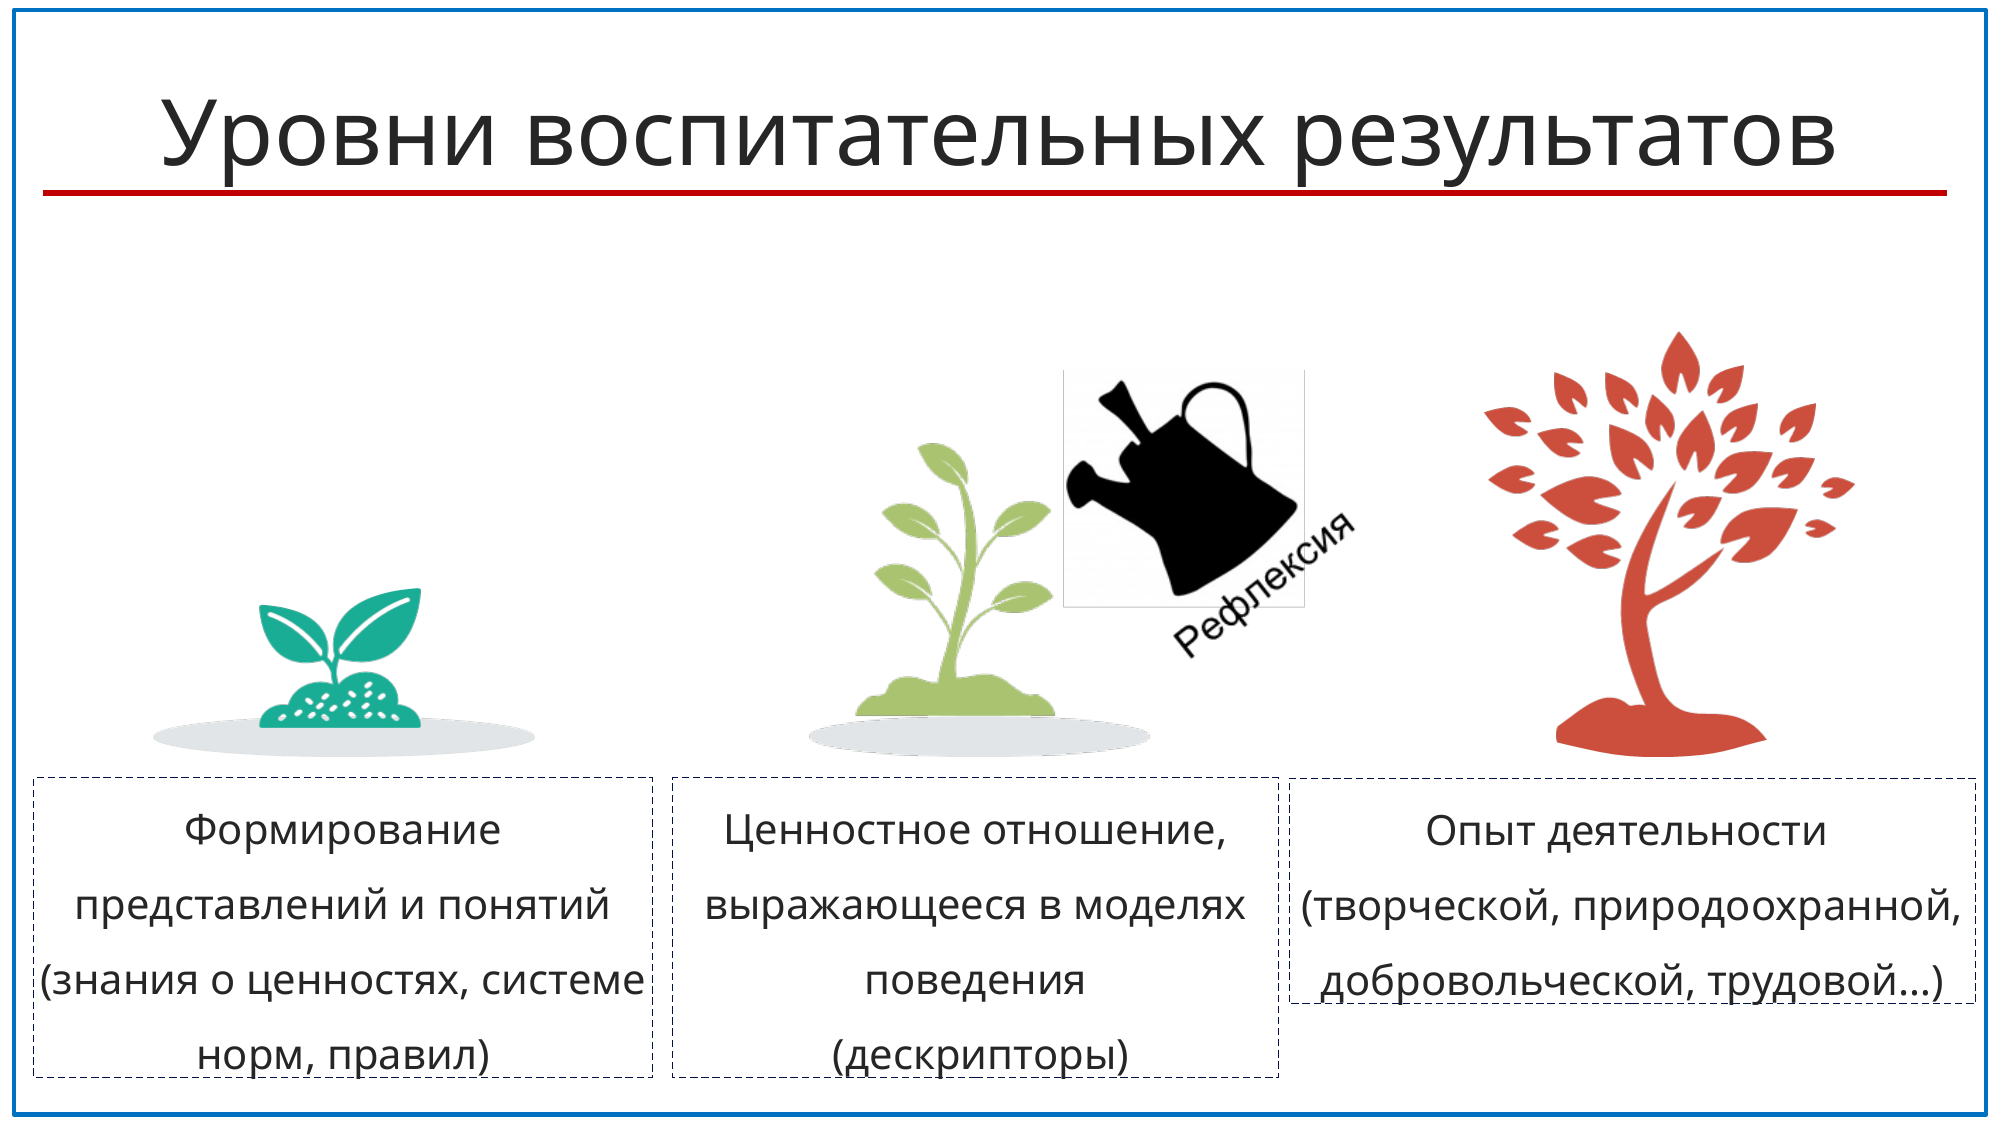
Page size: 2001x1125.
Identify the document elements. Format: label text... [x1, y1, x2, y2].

text_box Опыт деятельности (творческой, природоохранной, добровольческой, трудовой…) [1289, 778, 1976, 1004]
title Уровни воспитательных результатов [13, 74, 1987, 183]
text_box Ценностное отношение, выражающееся в моделях поведения (дескрипторы) [672, 777, 1279, 1078]
picture [1484, 331, 1855, 758]
picture [808, 370, 1426, 758]
text_box Формирование представлений и понятий (знания о ценностях, системе норм, правил) [33, 777, 653, 1078]
text_box [12, 8, 1988, 1117]
picture [151, 588, 535, 758]
